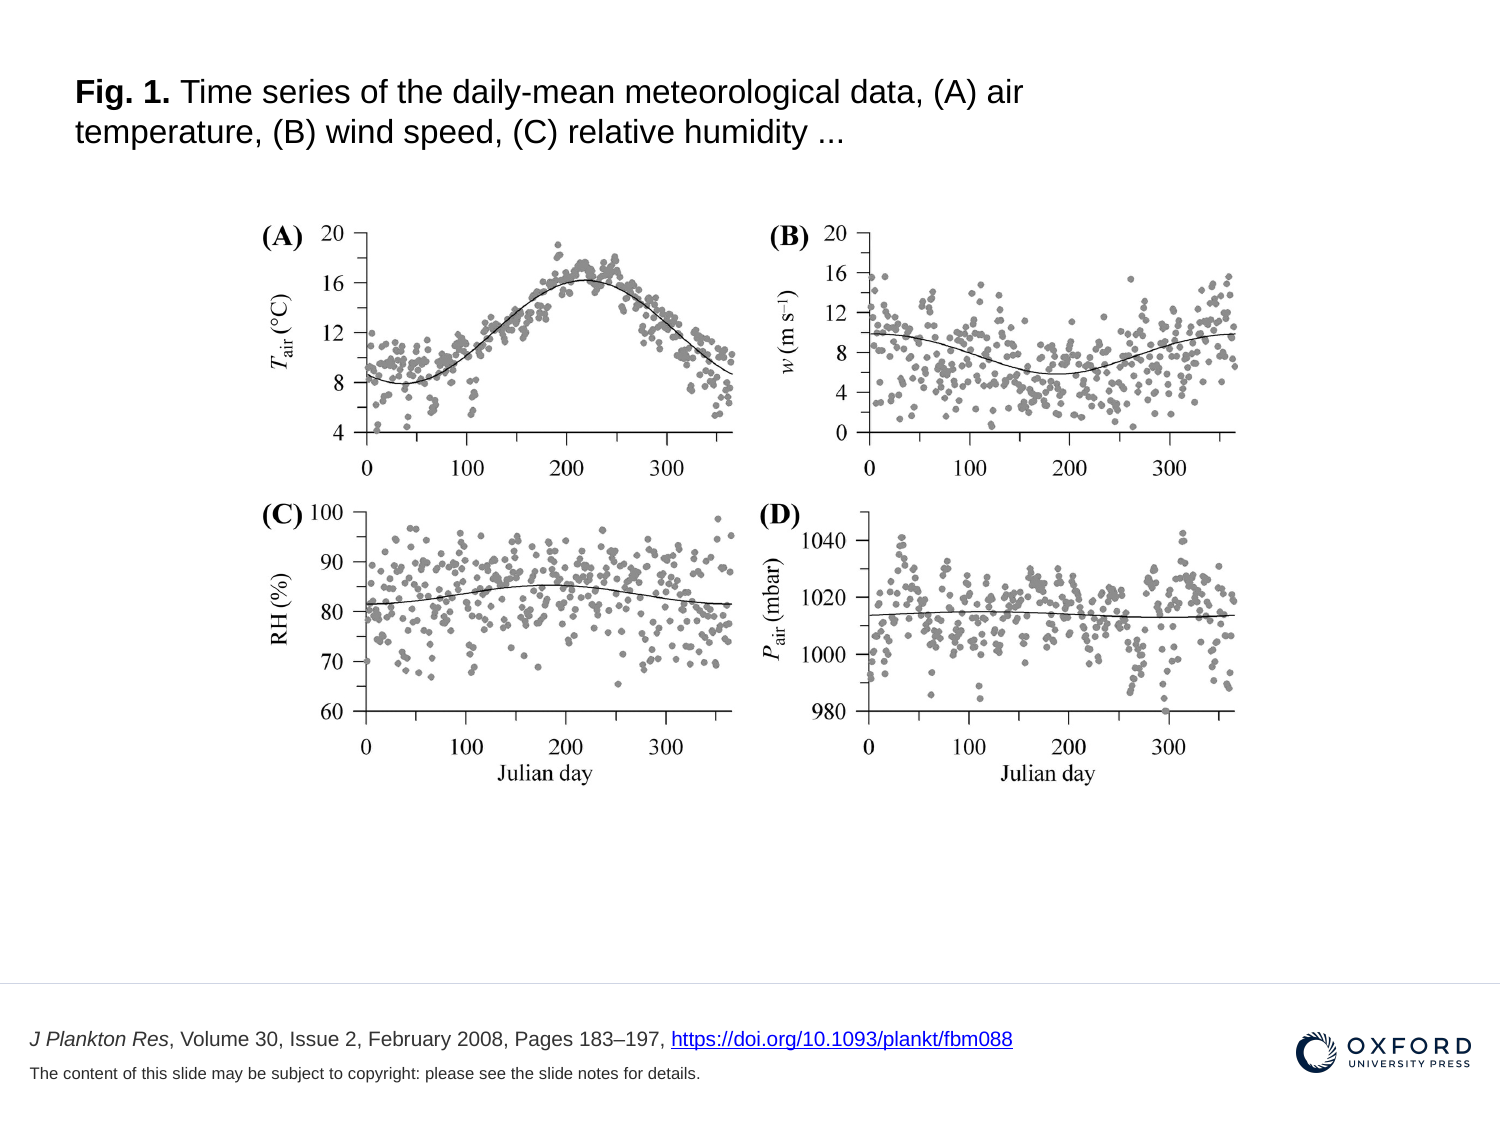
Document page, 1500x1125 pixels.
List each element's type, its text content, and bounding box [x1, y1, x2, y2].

title Fig. 1. Time series of the daily-mean meteorological data, (A) air temperature, (B) wind speed, (C) relative humidity ... [75, 69, 1078, 171]
picture [1296, 1032, 1471, 1073]
footer J Plankton Res, Volume 30, Issue 2, February 2008, Pages 183–197, https://doi.org/10.1093/plankt/fbm088 The content of this slide may be subject to copyright: please see the slide notes for details. [0, 983, 1260, 1125]
picture [262, 224, 1238, 787]
